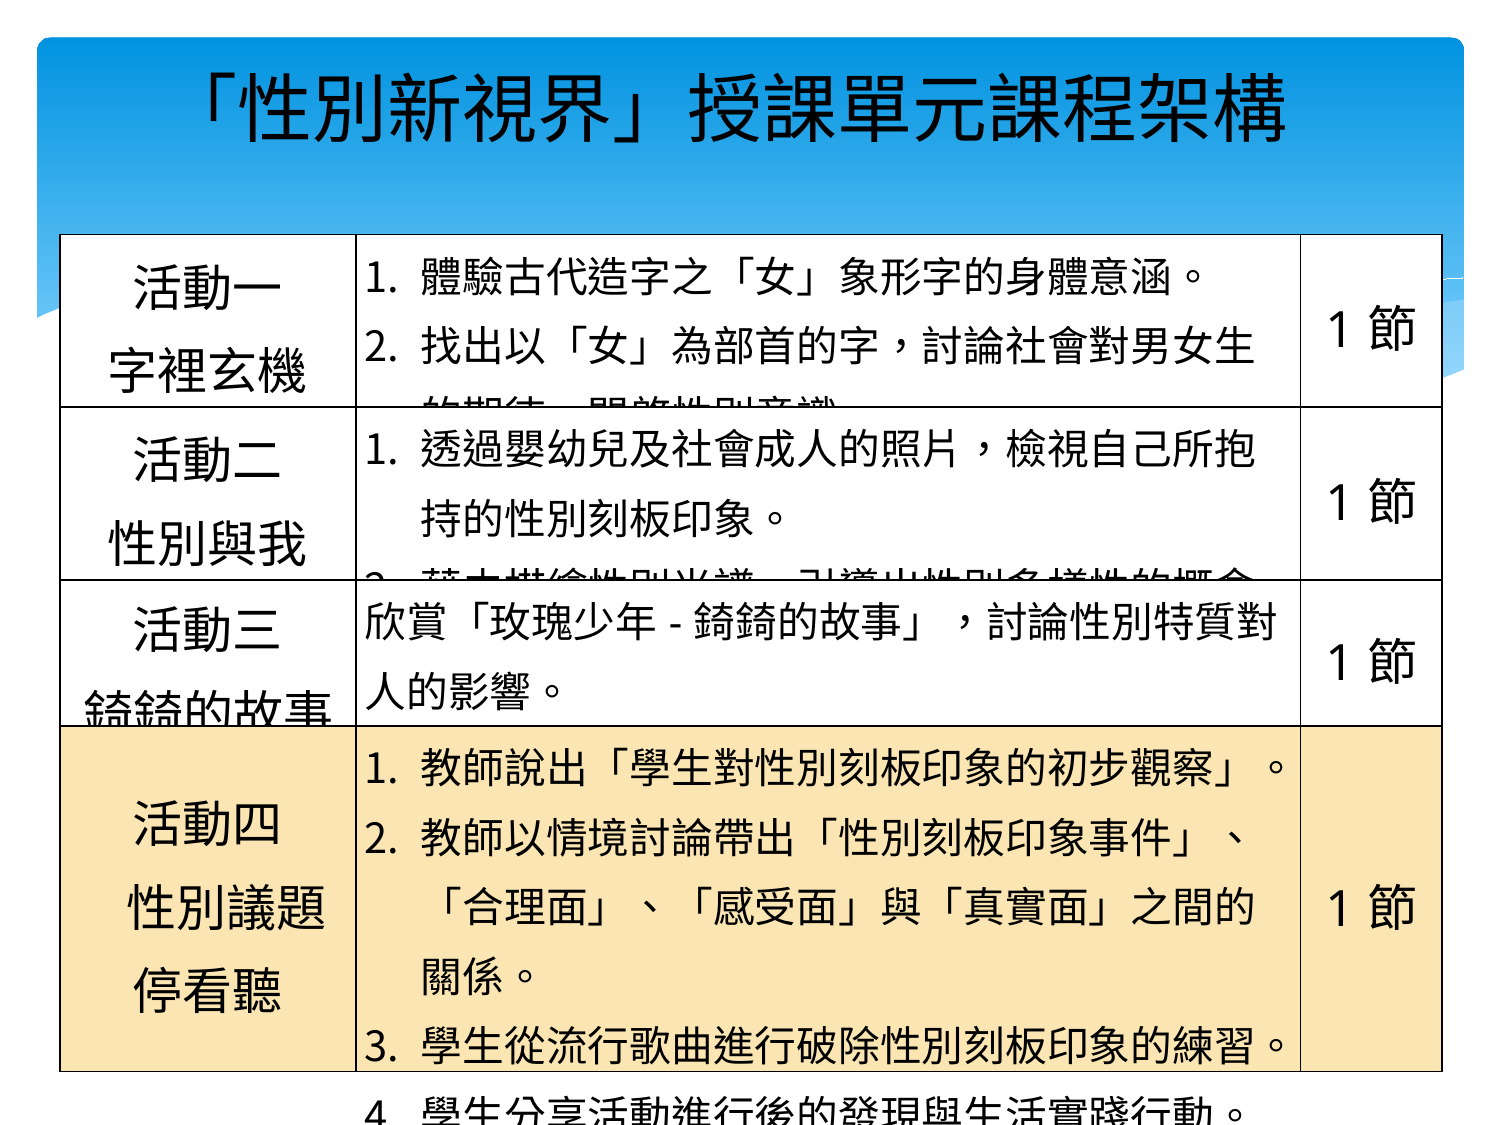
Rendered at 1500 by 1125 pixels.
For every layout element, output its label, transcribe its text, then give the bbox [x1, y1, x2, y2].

text_box 「性別新視界」授課單元課程架構 [147, 54, 1400, 160]
table_header 1節 [1301, 235, 1441, 406]
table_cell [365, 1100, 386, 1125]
table_cell 欣賞「玫瑰少年-錡錡的故事」，討論性別特質對人的影響。 [357, 581, 1300, 725]
table_cell 活動二 性別與我 [61, 408, 355, 579]
table_header 體驗古代造字之「女」象形字的身體意涵。 找出以「女」為部首的字，討論社會對男女生的期待，開啓性別意識。 [357, 235, 1300, 406]
table_cell 1節 [1301, 408, 1441, 579]
table_cell 透過嬰幼兒及社會成人的照片，檢視自己所抱持的性別刻板印象。 藉由描繪性別光譜，引導出性別多樣性的概念。 [357, 408, 1300, 579]
table_cell 1節 [1301, 581, 1441, 725]
table_header 活動一 字裡玄機 [61, 235, 355, 406]
table_cell 教師說出「學生對性別刻板印象的初步觀察」。 教師以情境討論帶出「性別刻板印象事件」、「合理面」、「感受面」與「真實面」之間的關係。 學生從流行歌曲進行破除性別刻板印象的練習。 學生分享活動進行後的發現與生活實踐行動。 [357, 727, 1300, 1071]
table_cell 1節 [1301, 727, 1441, 1071]
table_cell 活動三 錡錡的故事 [61, 581, 355, 725]
table_cell 活動四 性別議題 停看聽 [61, 727, 355, 1071]
